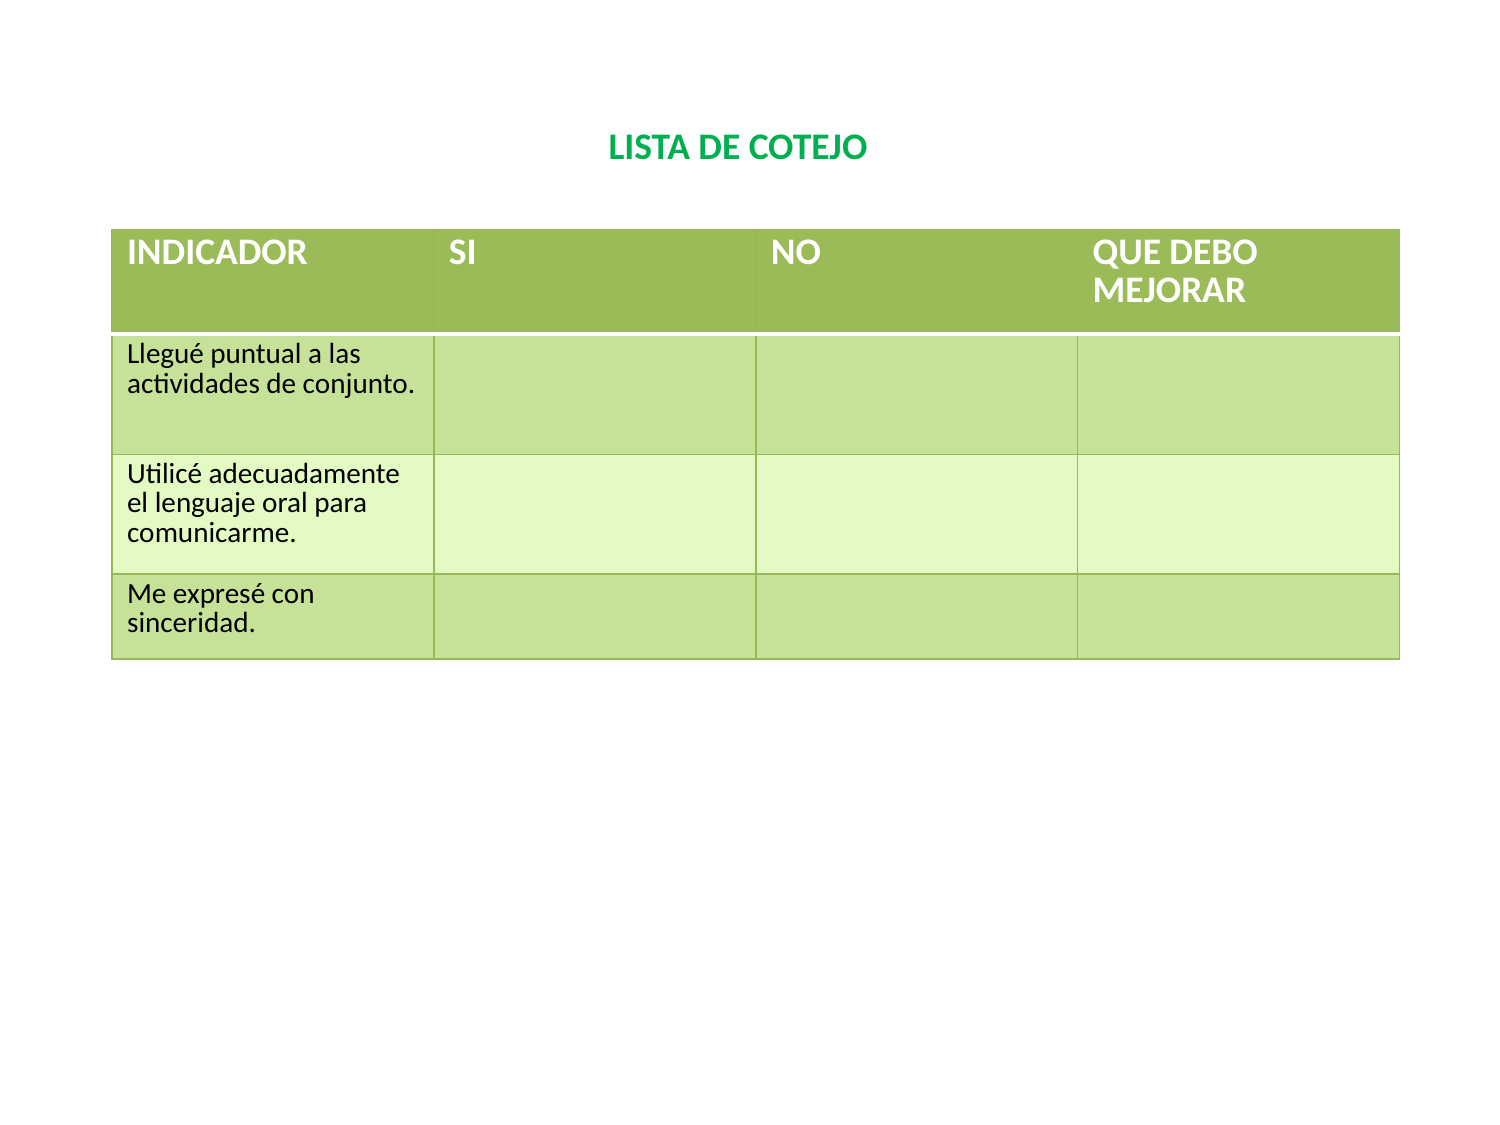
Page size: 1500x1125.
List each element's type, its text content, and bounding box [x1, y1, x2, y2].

table_header NO [757, 230, 1077, 332]
table_cell Me expresé con sinceridad. [113, 575, 433, 658]
table_cell [1078, 575, 1399, 658]
table_cell [435, 455, 755, 573]
table_cell [1078, 336, 1399, 454]
text_box LISTA DE COTEJO [301, 114, 1176, 175]
table_cell [435, 336, 755, 454]
table_header INDICADOR [113, 230, 433, 332]
table_cell Llegué puntual a las actividades de conjunto. [113, 336, 433, 454]
table_cell [757, 336, 1077, 454]
table_header SI [435, 230, 755, 332]
table_header QUE DEBO MEJORAR [1078, 230, 1399, 332]
table_cell [435, 575, 755, 658]
table_cell Utilicé adecuadamente el lenguaje oral para comunicarme. [113, 455, 433, 573]
table_cell [757, 455, 1077, 573]
table_cell [1078, 455, 1399, 573]
table_cell [757, 575, 1077, 658]
